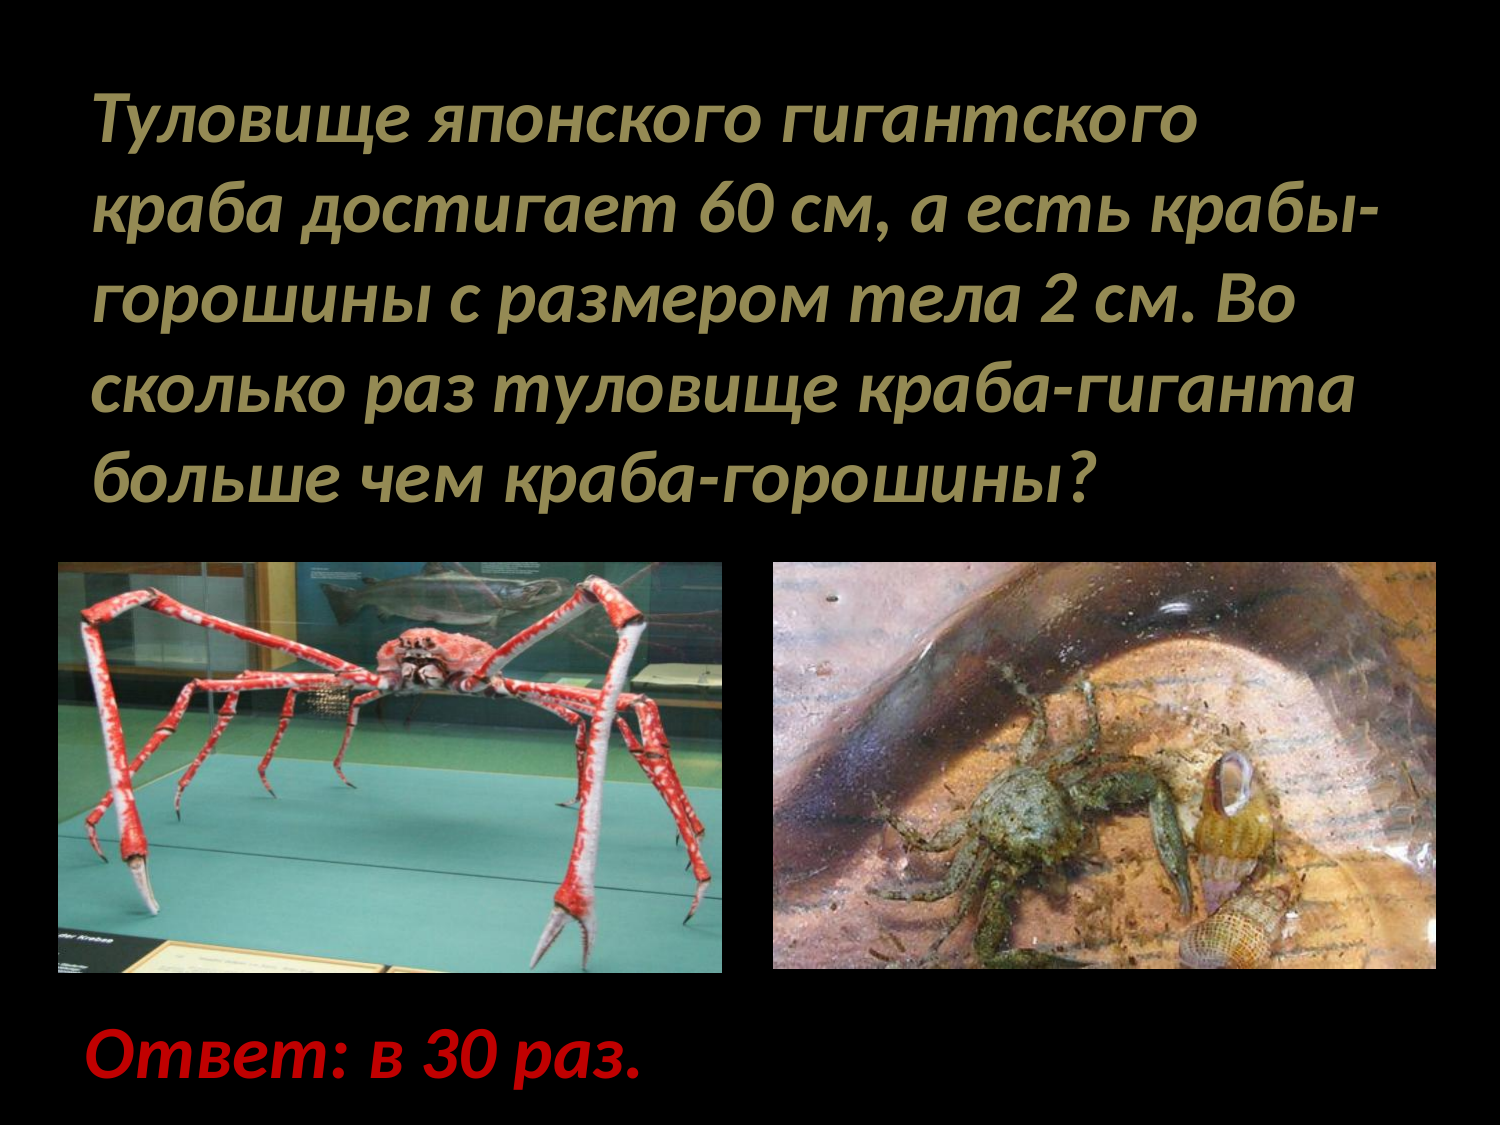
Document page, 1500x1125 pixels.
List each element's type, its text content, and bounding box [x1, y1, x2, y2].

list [773, 562, 1437, 969]
text_box Ответ: в 30 раз. [70, 996, 666, 1101]
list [58, 562, 722, 973]
title Туловище японского гигантского краба достигает 60 см, а есть крабы-горошины с размером тела 2 см. Во сколько раз туловище краба-гиганта больше чем краба-горошины? [75, 45, 1425, 539]
